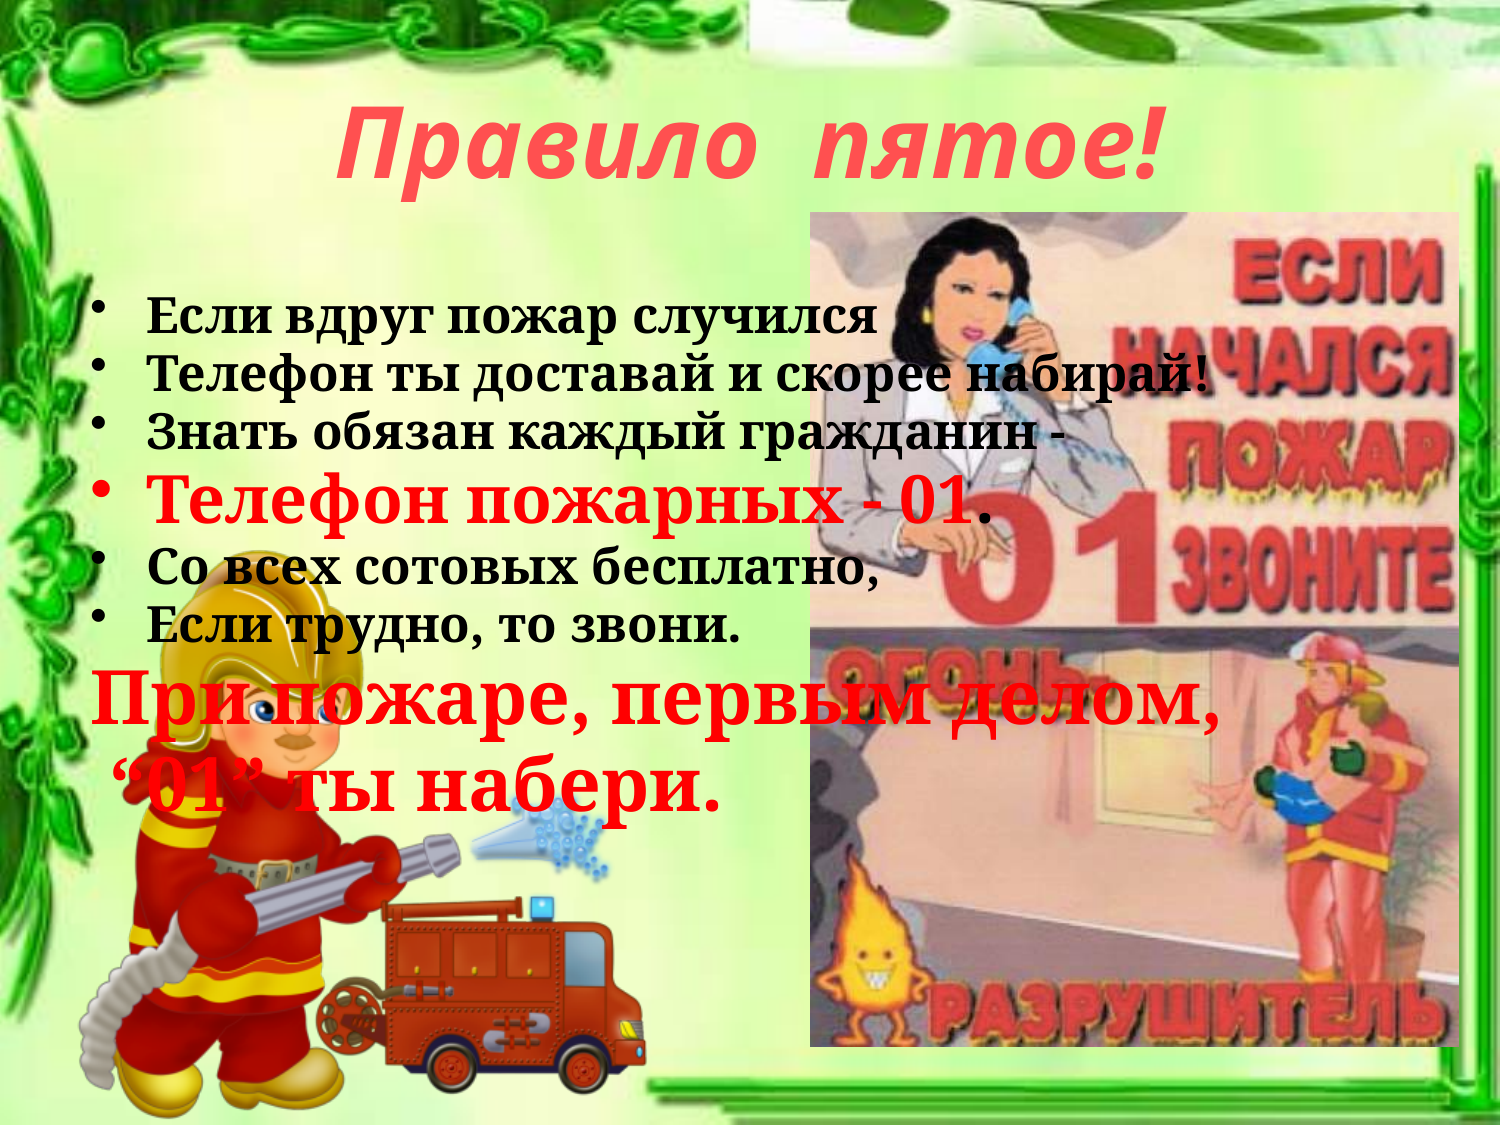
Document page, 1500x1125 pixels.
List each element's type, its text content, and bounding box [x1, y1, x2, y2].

title Правило пятое! [75, 45, 1425, 233]
picture [0, 0, 1500, 1125]
list Если вдруг пожар случился Телефон ты доставай и скорее набирай! Знать обязан каждый гражданин - Телефон пожарных - 01. Со всех сотовых бесплатно, Если трудно, то звони. При пожаре, первым делом, “01” ты набери. [75, 287, 804, 838]
